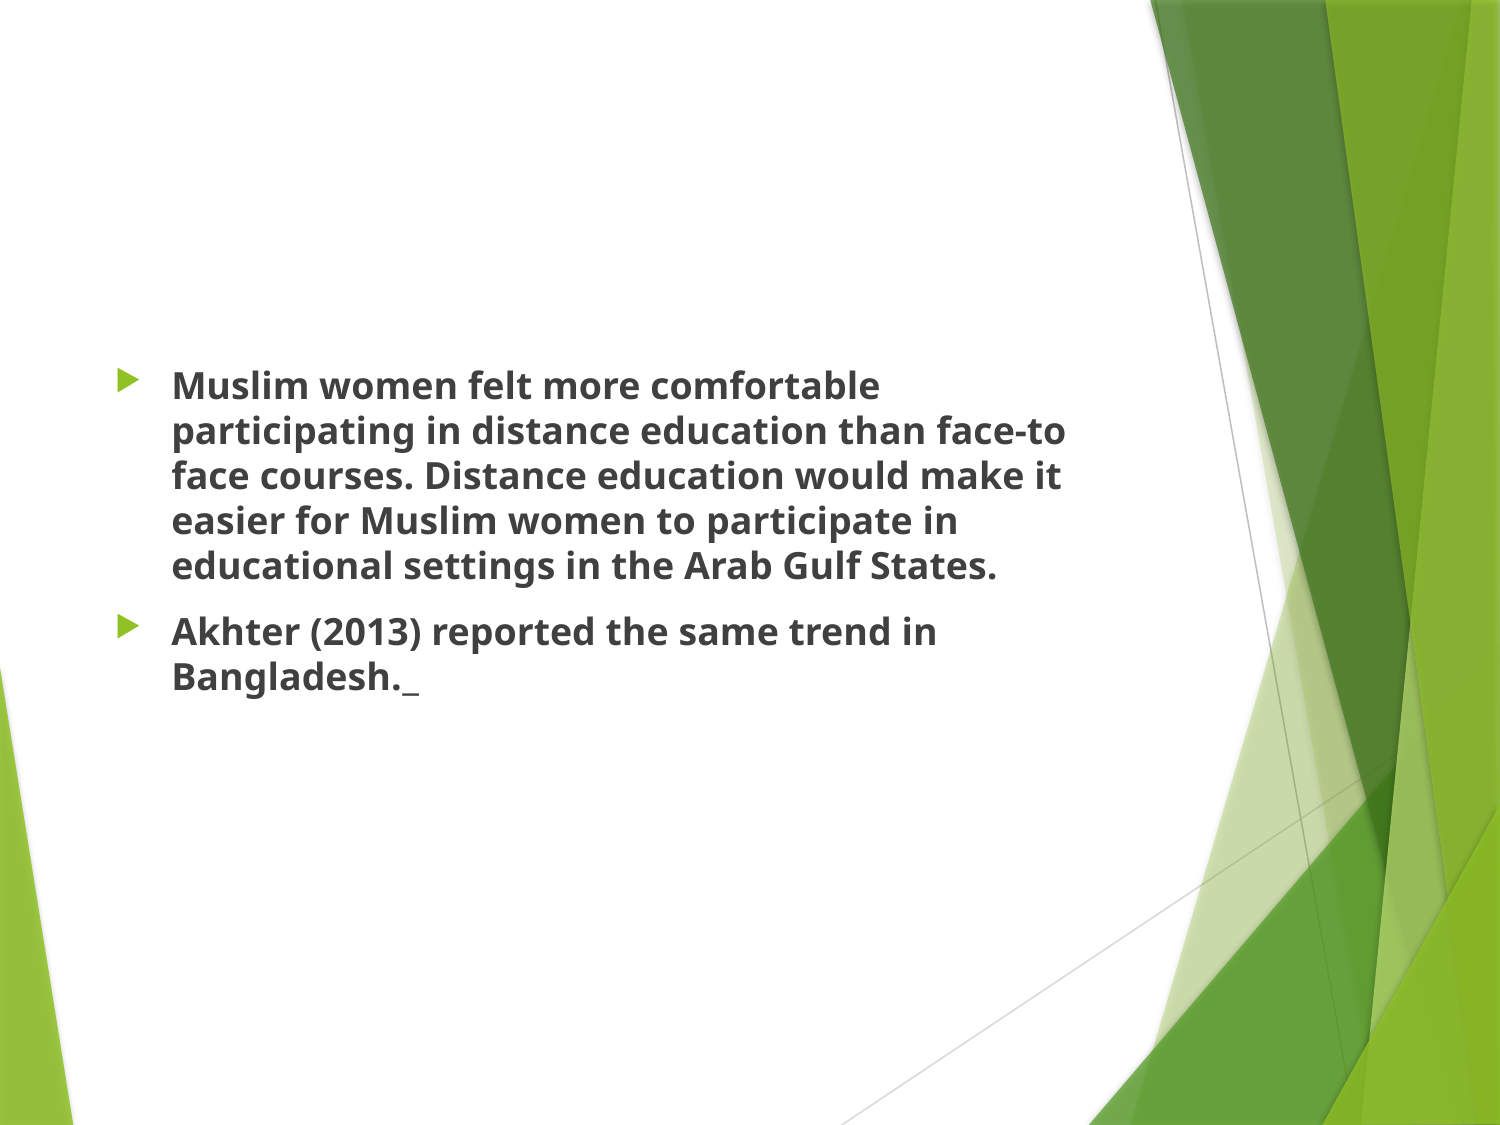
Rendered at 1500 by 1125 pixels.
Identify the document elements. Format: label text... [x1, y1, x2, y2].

list Muslim women felt more comfortable participating in distance education than face-to face courses. Distance education would make it easier for Muslim women to participate in educational settings in the Arab Gulf States. Akhter (2013) reported the same trend in Bangladesh._ [99, 354, 1142, 992]
